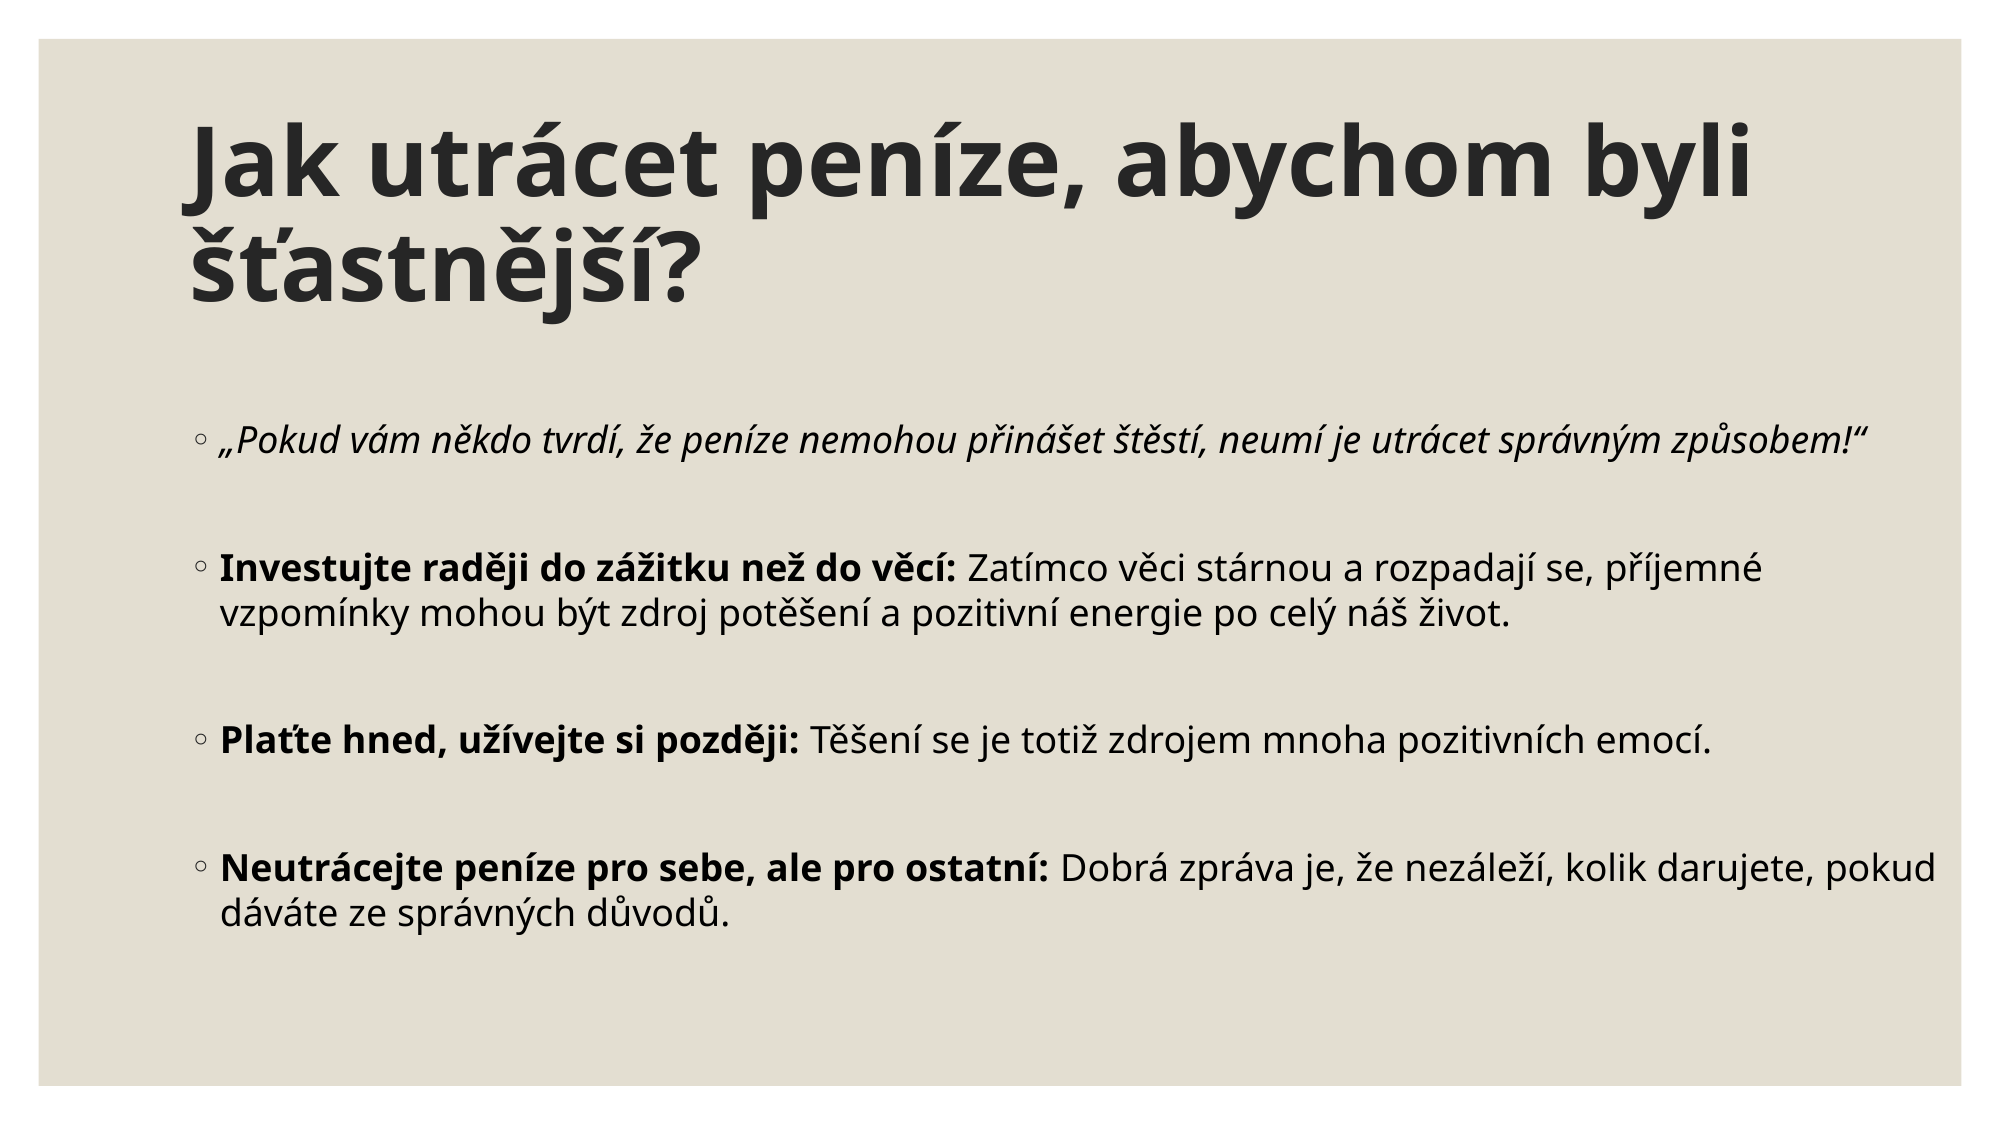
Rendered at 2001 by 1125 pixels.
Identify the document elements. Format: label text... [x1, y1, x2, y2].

title Jak utrácet peníze, abychom byli šťastnější? [174, 105, 1960, 331]
list „Pokud vám někdo tvrdí, že peníze nemohou přinášet štěstí, neumí je utrácet správným způsobem!“ Investujte raději do zážitku než do věcí: Zatímco věci stárnou a rozpadají se, příjemné vzpomínky mohou být zdroj potěšení a pozitivní energie po celý náš život. Plaťte hned, užívejte si později: Těšení se je totiž zdrojem mnoha pozitivních emocí. Neutrácejte peníze pro sebe, ale pro ostatní: Dobrá zpráva je, že nezáleží, kolik darujete, pokud dáváte ze správných důvodů. [174, 345, 1960, 1109]
